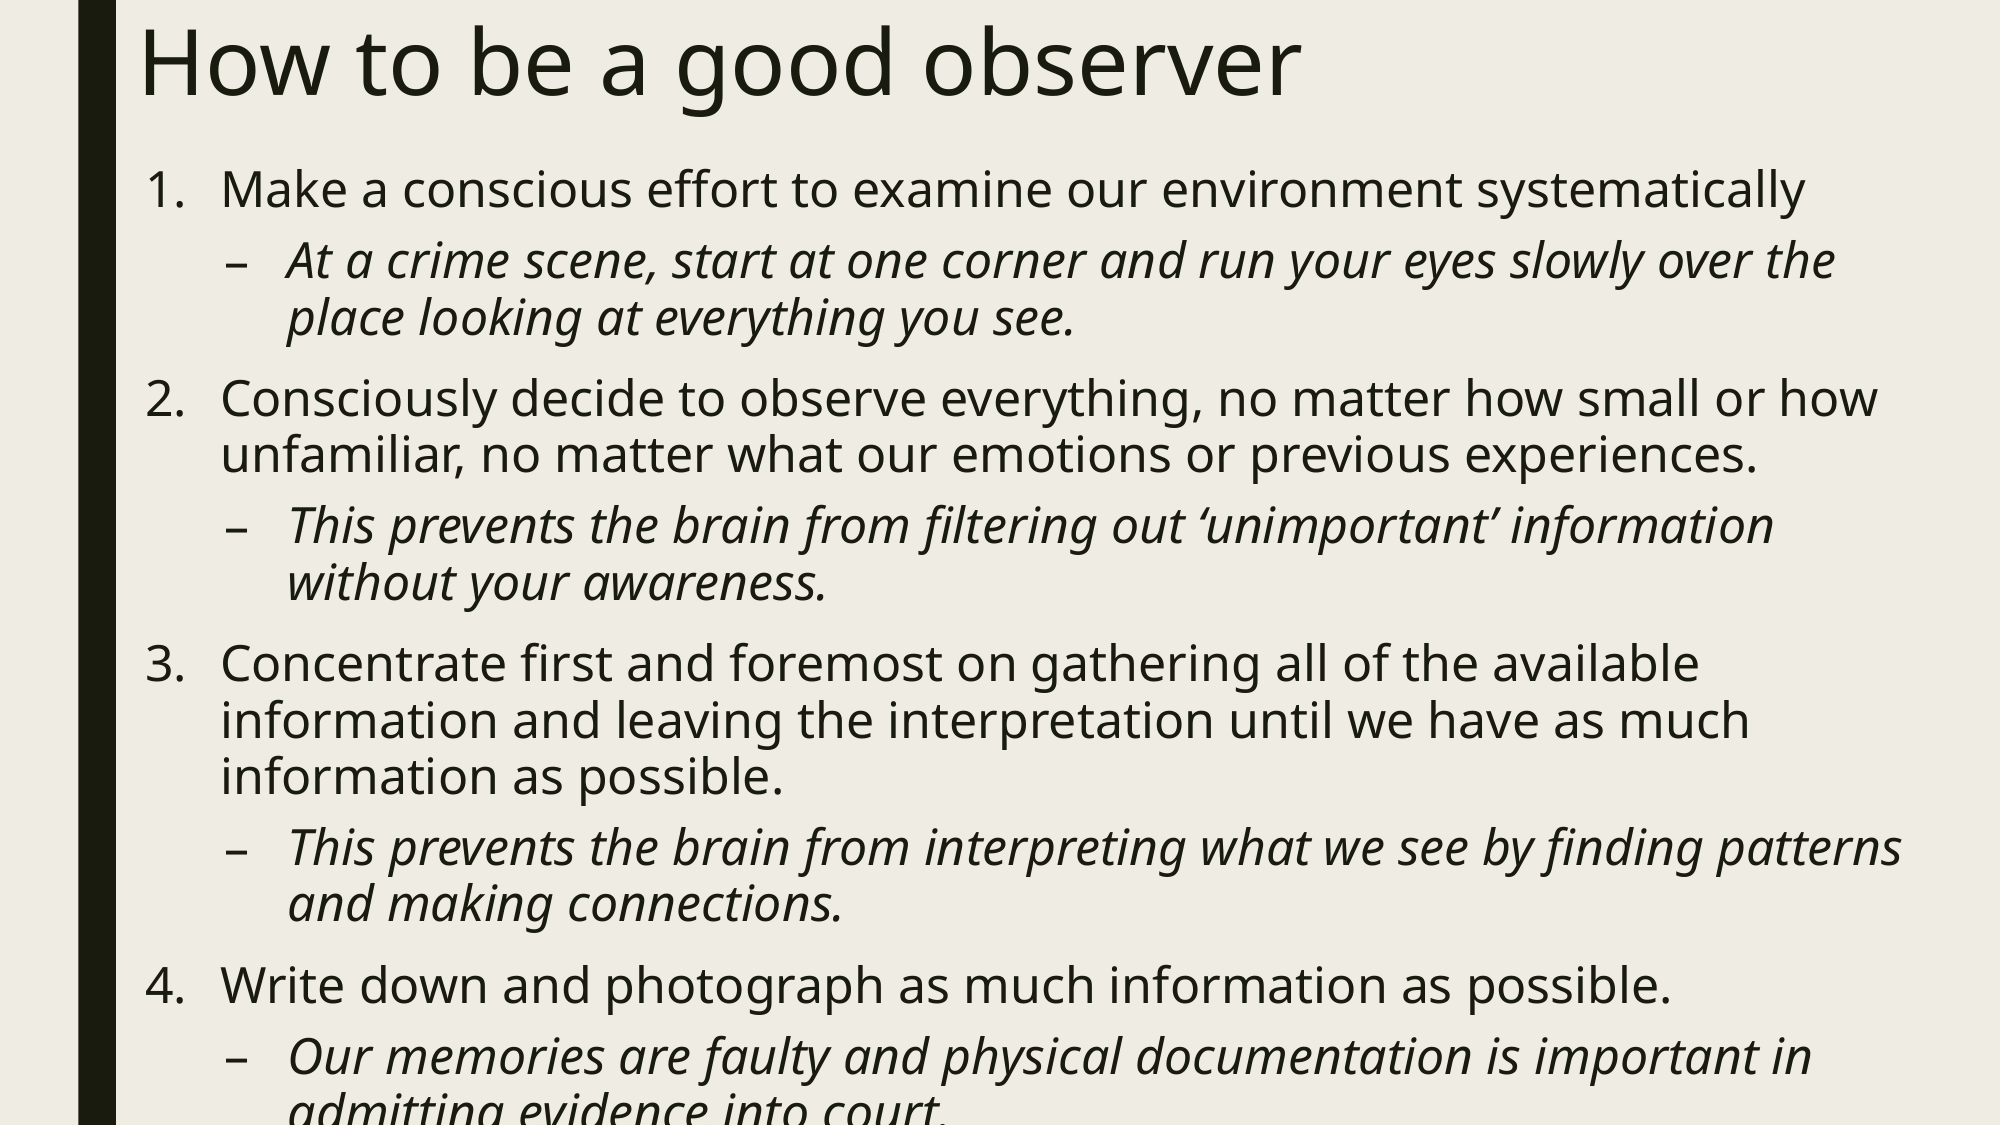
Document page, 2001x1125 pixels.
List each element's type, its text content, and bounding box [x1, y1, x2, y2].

title How to be a good observer [122, 9, 1743, 126]
list Make a conscious effort to examine our environment systematically At a crime scene, start at one corner and run your eyes slowly over the place looking at everything you see. Consciously decide to observe everything, no matter how small or how unfamiliar, no matter what our emotions or previous experiences. This prevents the brain from filtering out ‘unimportant’ information without your awareness. Concentrate first and foremost on gathering all of the available information and leaving the interpretation until we have as much information as possible. This prevents the brain from interpreting what we see by finding patterns and making connections. Write down and photograph as much information as possible. Our memories are faulty and physical documentation is important in admitting evidence into court. [122, 155, 1959, 984]
